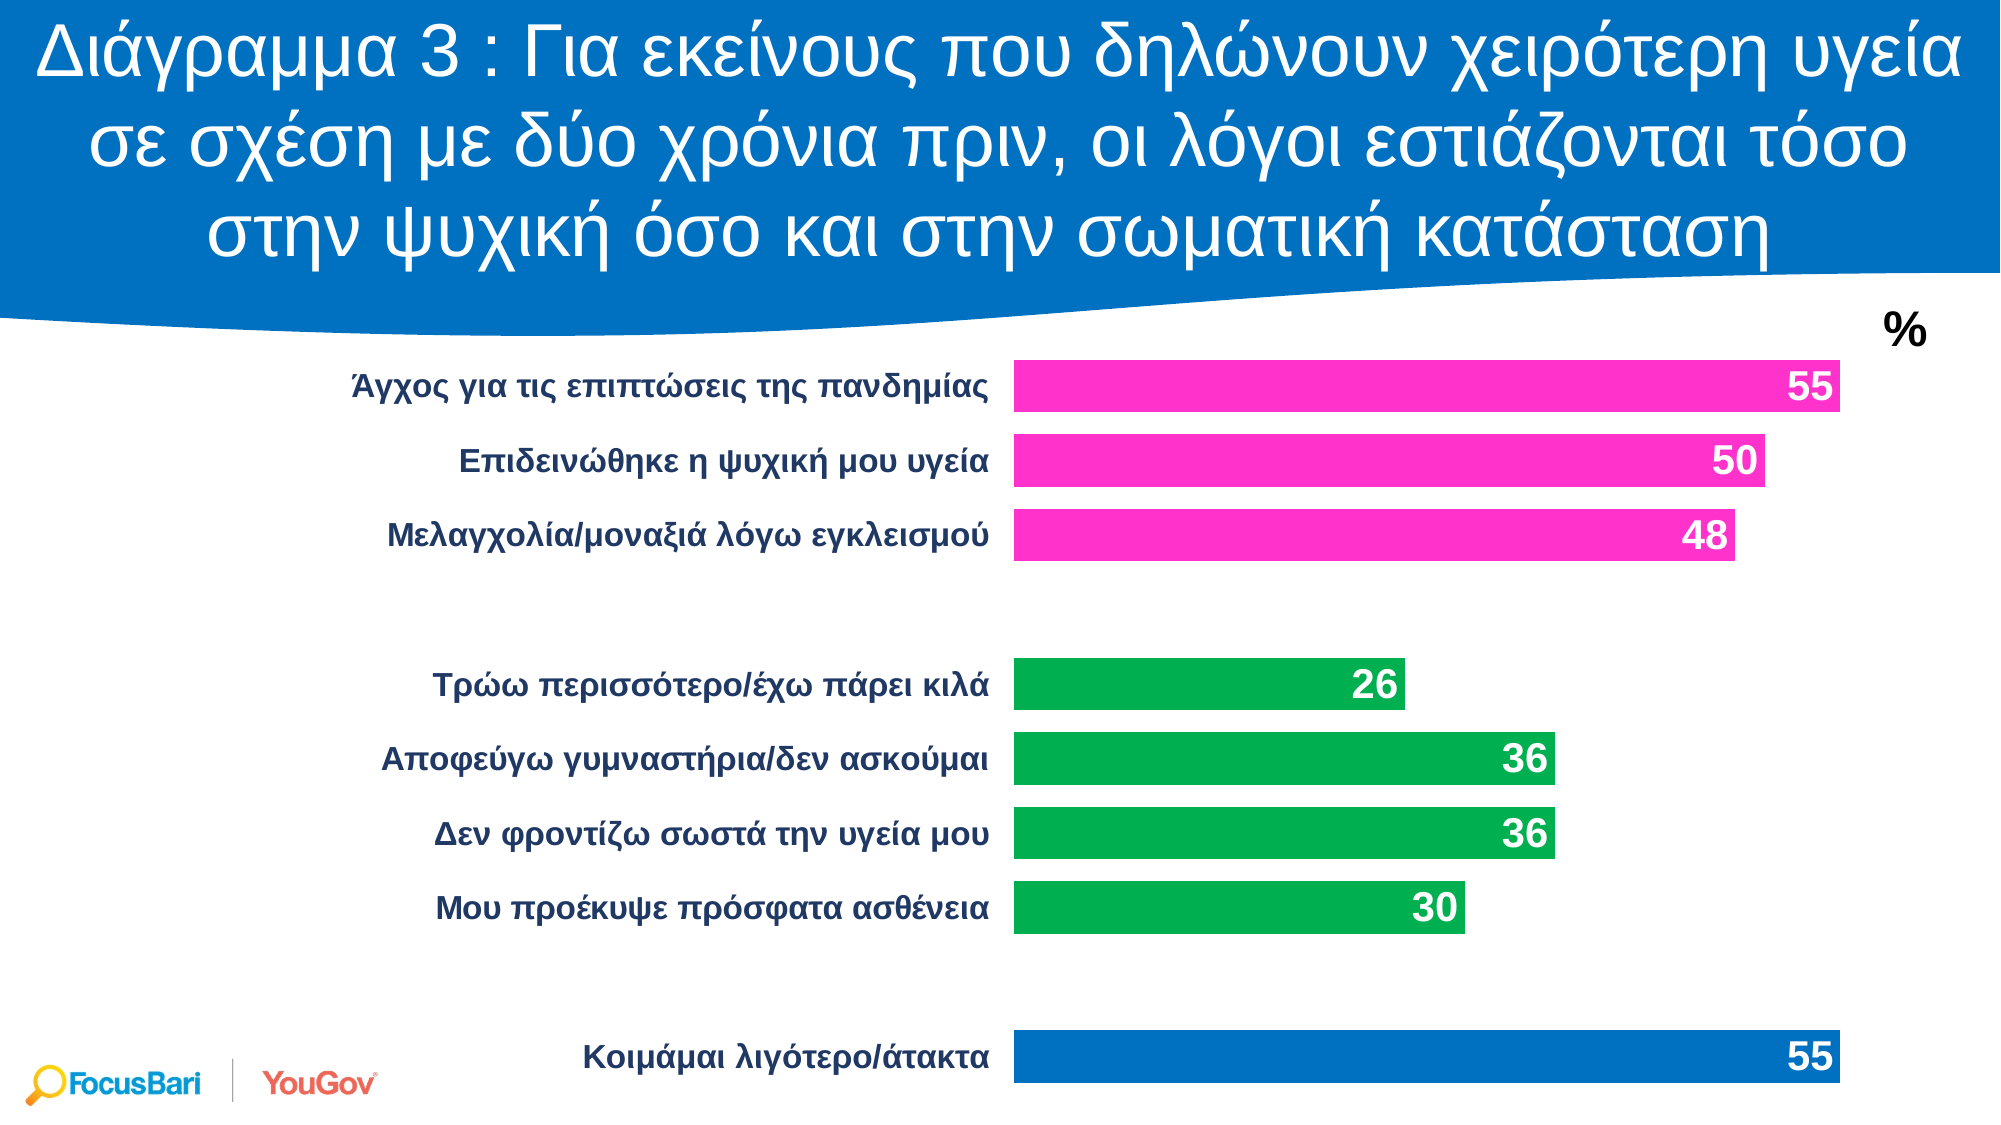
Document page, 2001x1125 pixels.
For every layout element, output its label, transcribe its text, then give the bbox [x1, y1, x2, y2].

picture [15, 1052, 386, 1112]
text_box [1446, 274, 1944, 288]
text_box Διάγραμμα 3 : Για εκείνους που δηλώνουν χειρότερη υγεία σε σχέση με δύο χρόνια πριν, οι λόγοι εστιάζονται τόσο στην ψυχική όσο και στην σωματική κατάσταση [0, 0, 2000, 331]
chart [239, 288, 1944, 1114]
